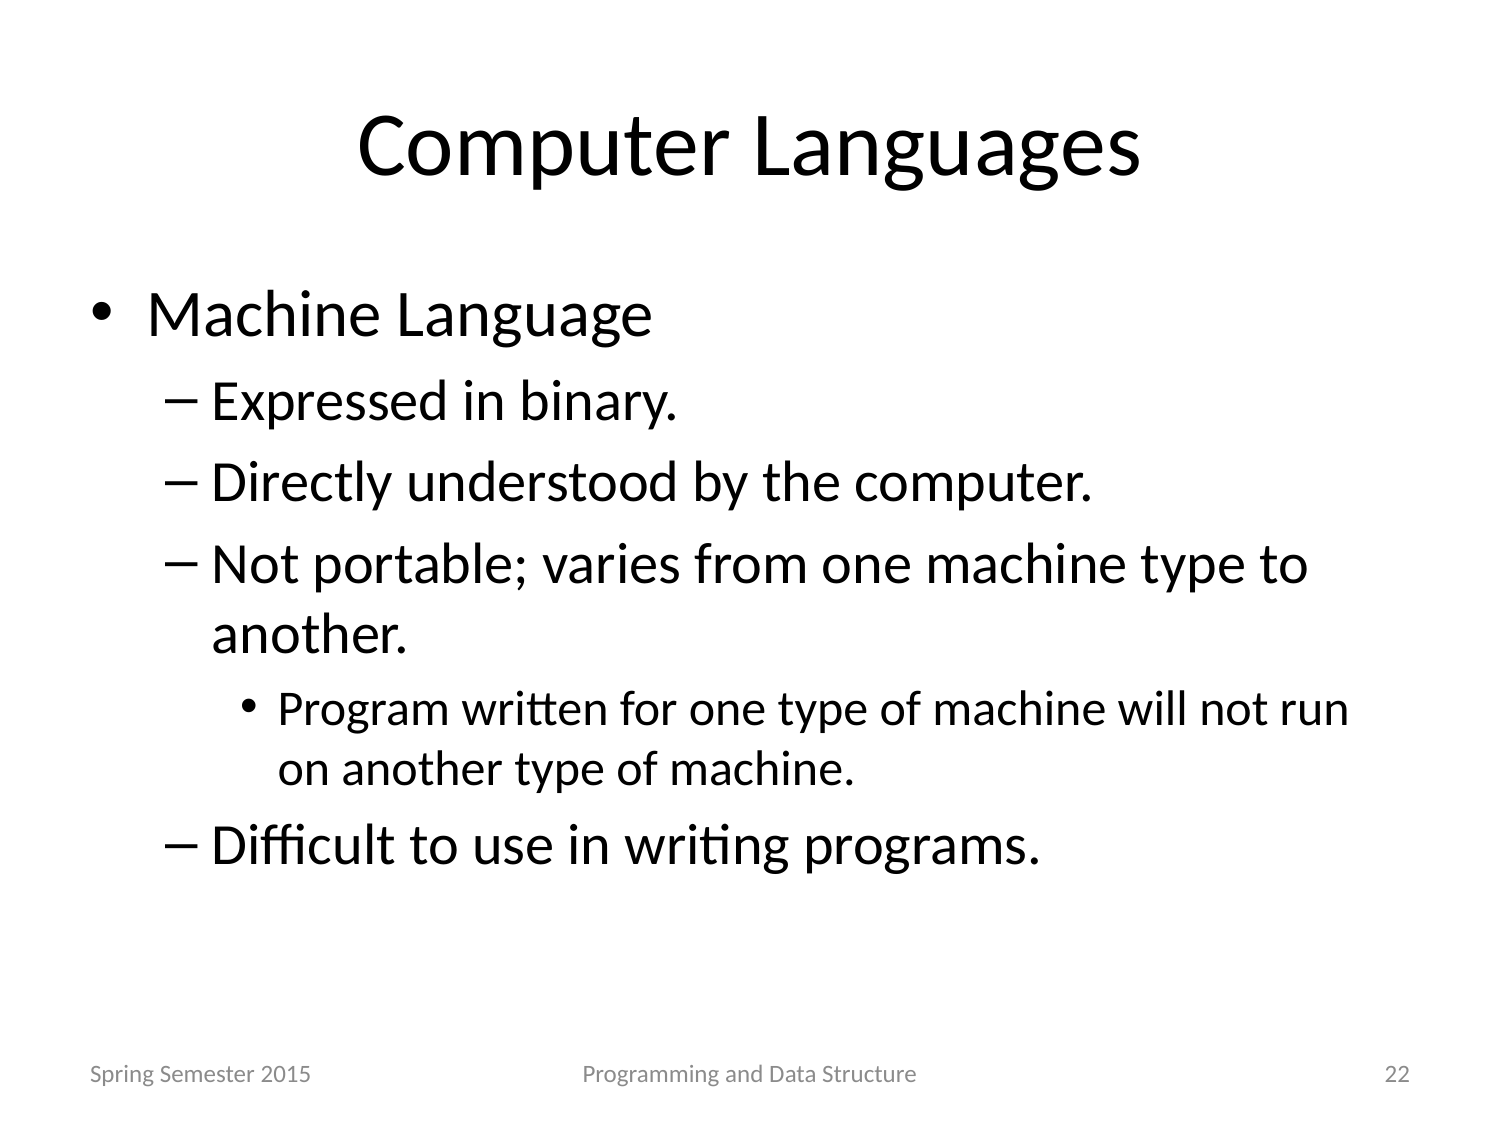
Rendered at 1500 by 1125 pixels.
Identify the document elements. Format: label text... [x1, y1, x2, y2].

footer Programming and Data Structure [512, 1042, 988, 1103]
list Machine Language Expressed in binary. Directly understood by the computer. Not portable; varies from one machine type to another. Program written for one type of machine will not run on another type of machine. Difficult to use in writing programs. [75, 262, 1425, 1005]
slide_number 22 [1074, 1042, 1425, 1103]
title Computer Languages [75, 45, 1425, 233]
slide_number Spring Semester 2015 [75, 1042, 425, 1103]
